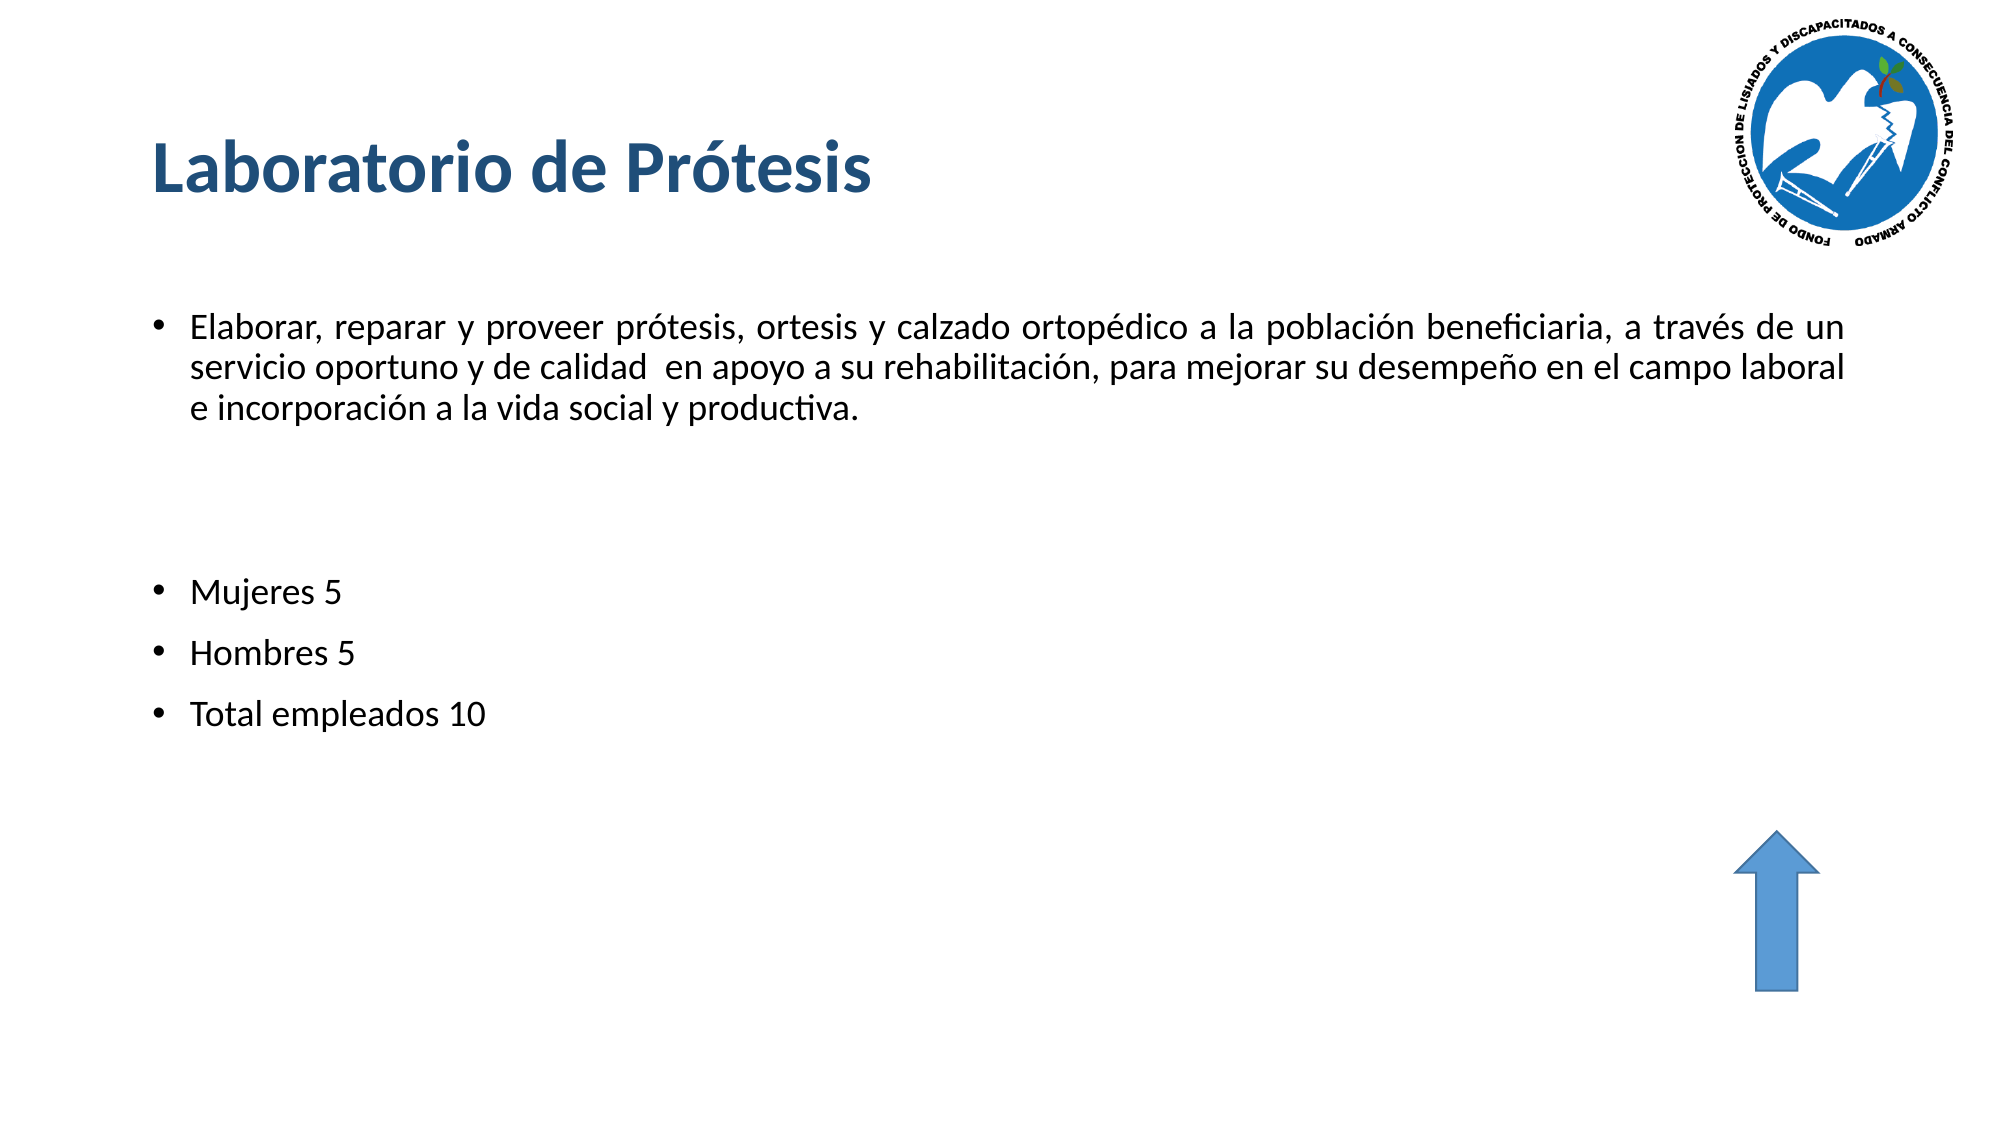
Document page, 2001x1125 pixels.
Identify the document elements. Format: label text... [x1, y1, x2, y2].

list Elaborar, reparar y proveer prótesis, ortesis y calzado ortopédico a la población beneficiaria, a través de un servicio oportuno y de calidad en apoyo a su rehabilitación, para mejorar su desempeño en el campo laboral e incorporación a la vida social y productiva. Mujeres 5 Hombres 5 Total empleados 10 [137, 299, 1863, 1014]
text_box [1732, 829, 1821, 992]
title Laboratorio de Prótesis [137, 59, 1863, 278]
picture [1735, 19, 1953, 246]
